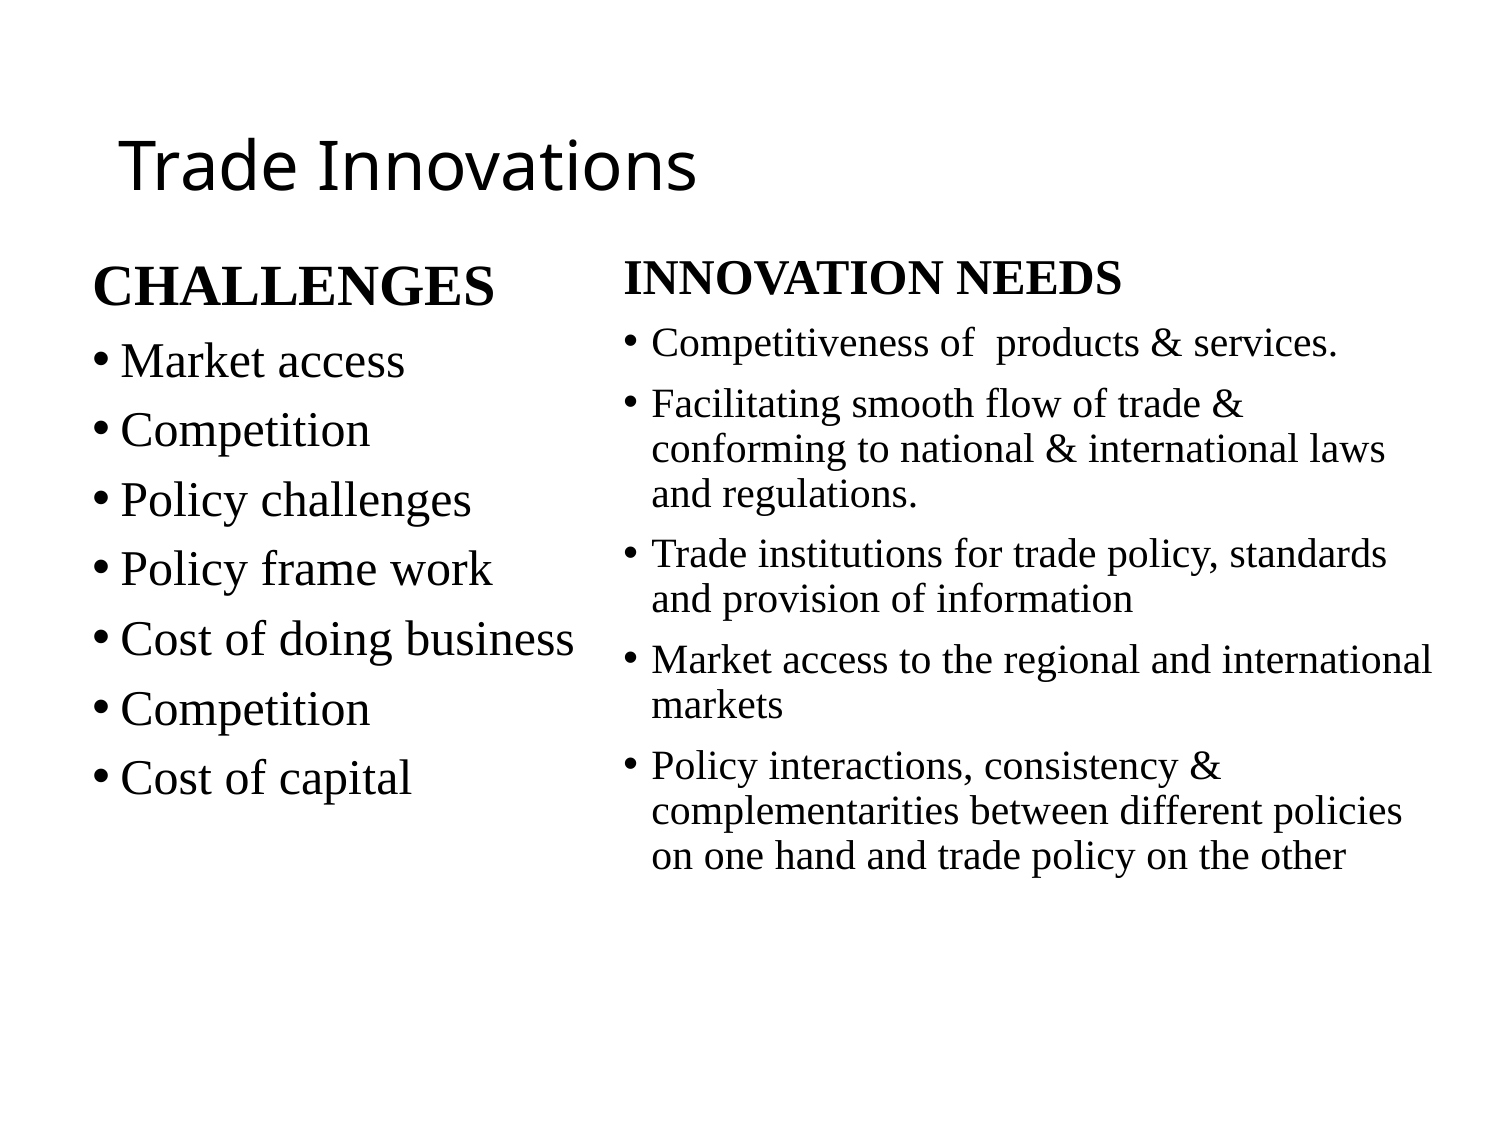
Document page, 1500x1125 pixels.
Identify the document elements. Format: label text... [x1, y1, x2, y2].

list INNOVATION NEEDS Competitiveness of products & services. Facilitating smooth flow of trade & conforming to national & international laws and regulations. Trade institutions for trade policy, standards and provision of information Market access to the regional and international markets Policy interactions, consistency & complementarities between different policies on one hand and trade policy on the other [608, 243, 1459, 1125]
list CHALLENGES Market access Competition Policy challenges Policy frame work Cost of doing business Competition Cost of capital [77, 247, 608, 1010]
title Trade Innovations [103, 59, 1398, 247]
